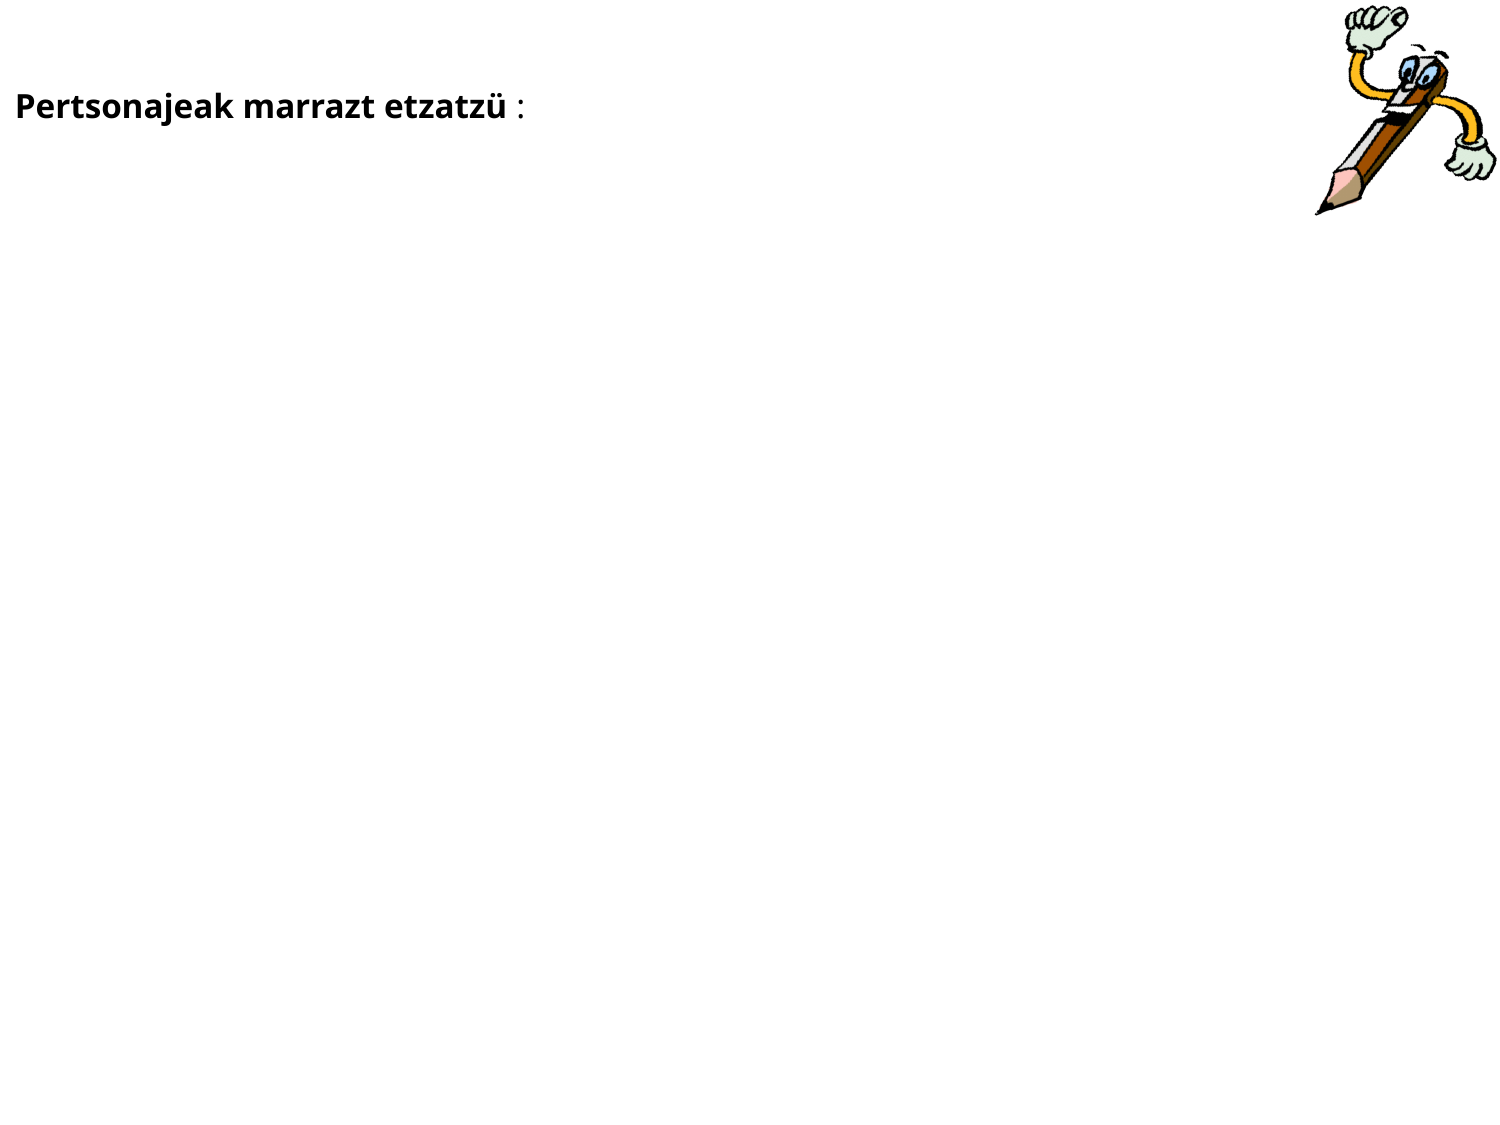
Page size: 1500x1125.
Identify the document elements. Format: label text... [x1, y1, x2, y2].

picture [1258, 0, 1500, 287]
text_box Pertsonajeak marrazt etzatzü : [0, 78, 1294, 133]
